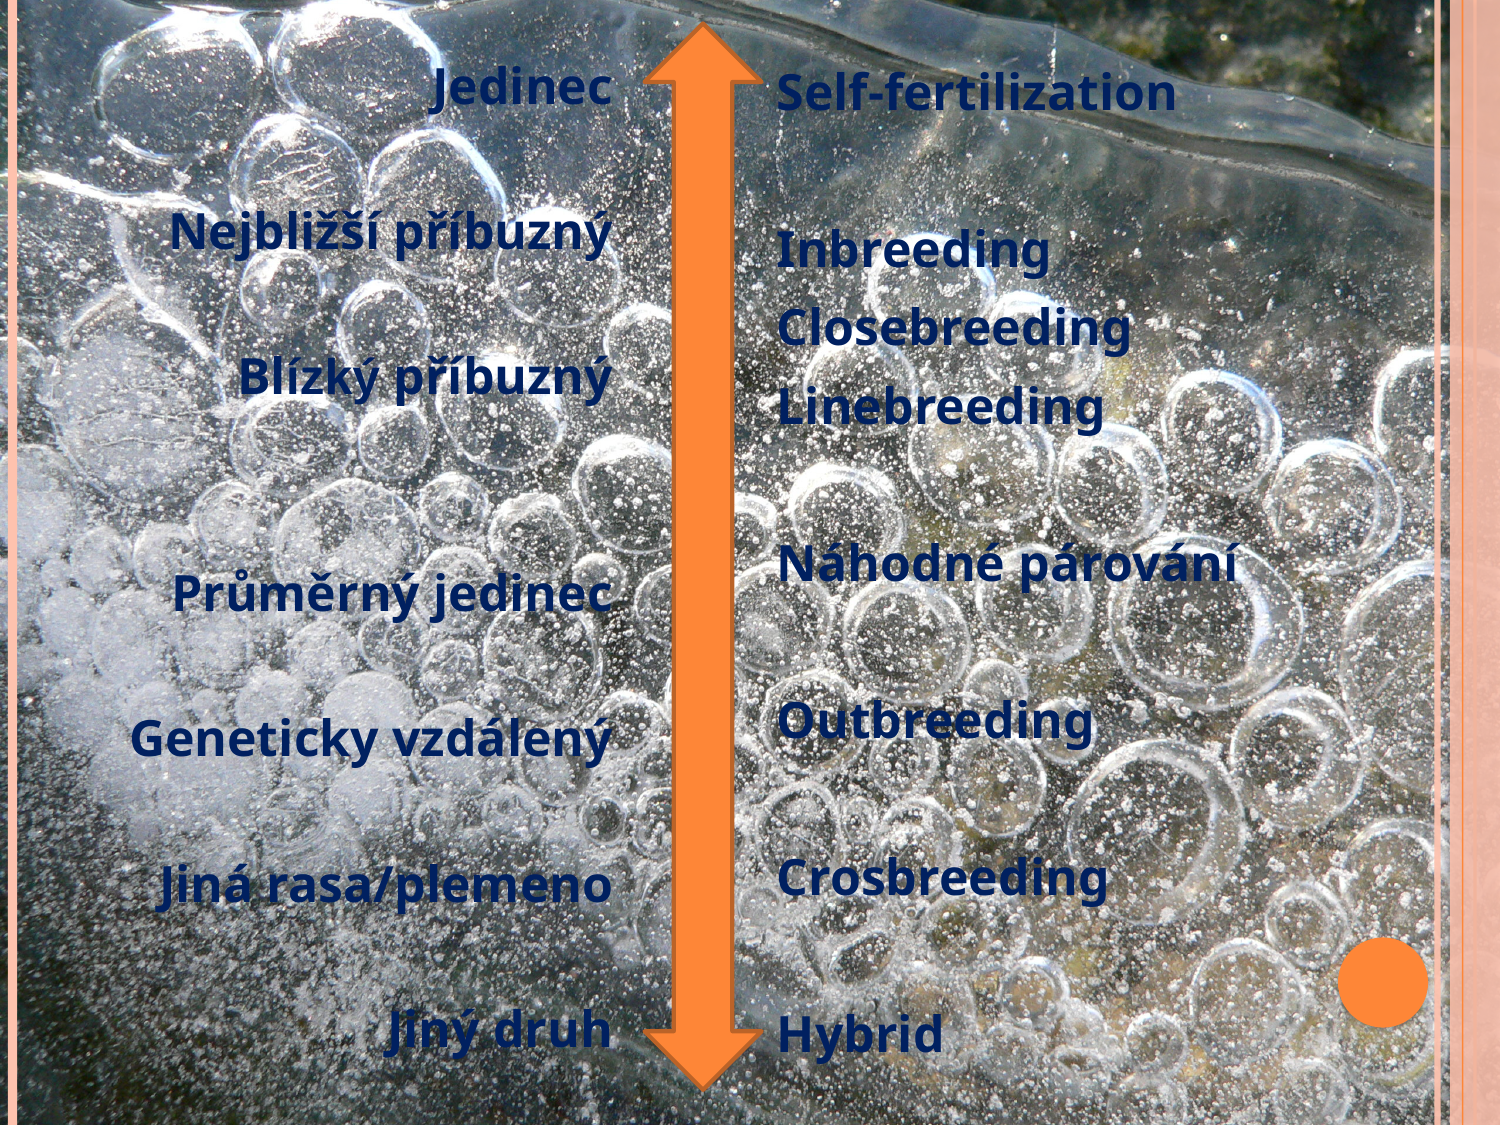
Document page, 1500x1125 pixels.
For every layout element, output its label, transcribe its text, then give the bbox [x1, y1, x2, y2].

text_box Jedinec Nejbližší příbuzný Blízký příbuzný Průměrný jedinec Geneticky vzdálený Jiná rasa/plemeno Jiný druh [70, 46, 629, 985]
list Self-fertilization Inbreeding Closebreeding Linebreeding Náhodné párování Outbreeding Crosbreeding Hybrid [761, 46, 1285, 1067]
picture [18, 0, 1434, 1125]
text_box [642, 21, 764, 1092]
picture [1441, 0, 1449, 1125]
picture [0, 0, 7, 1125]
